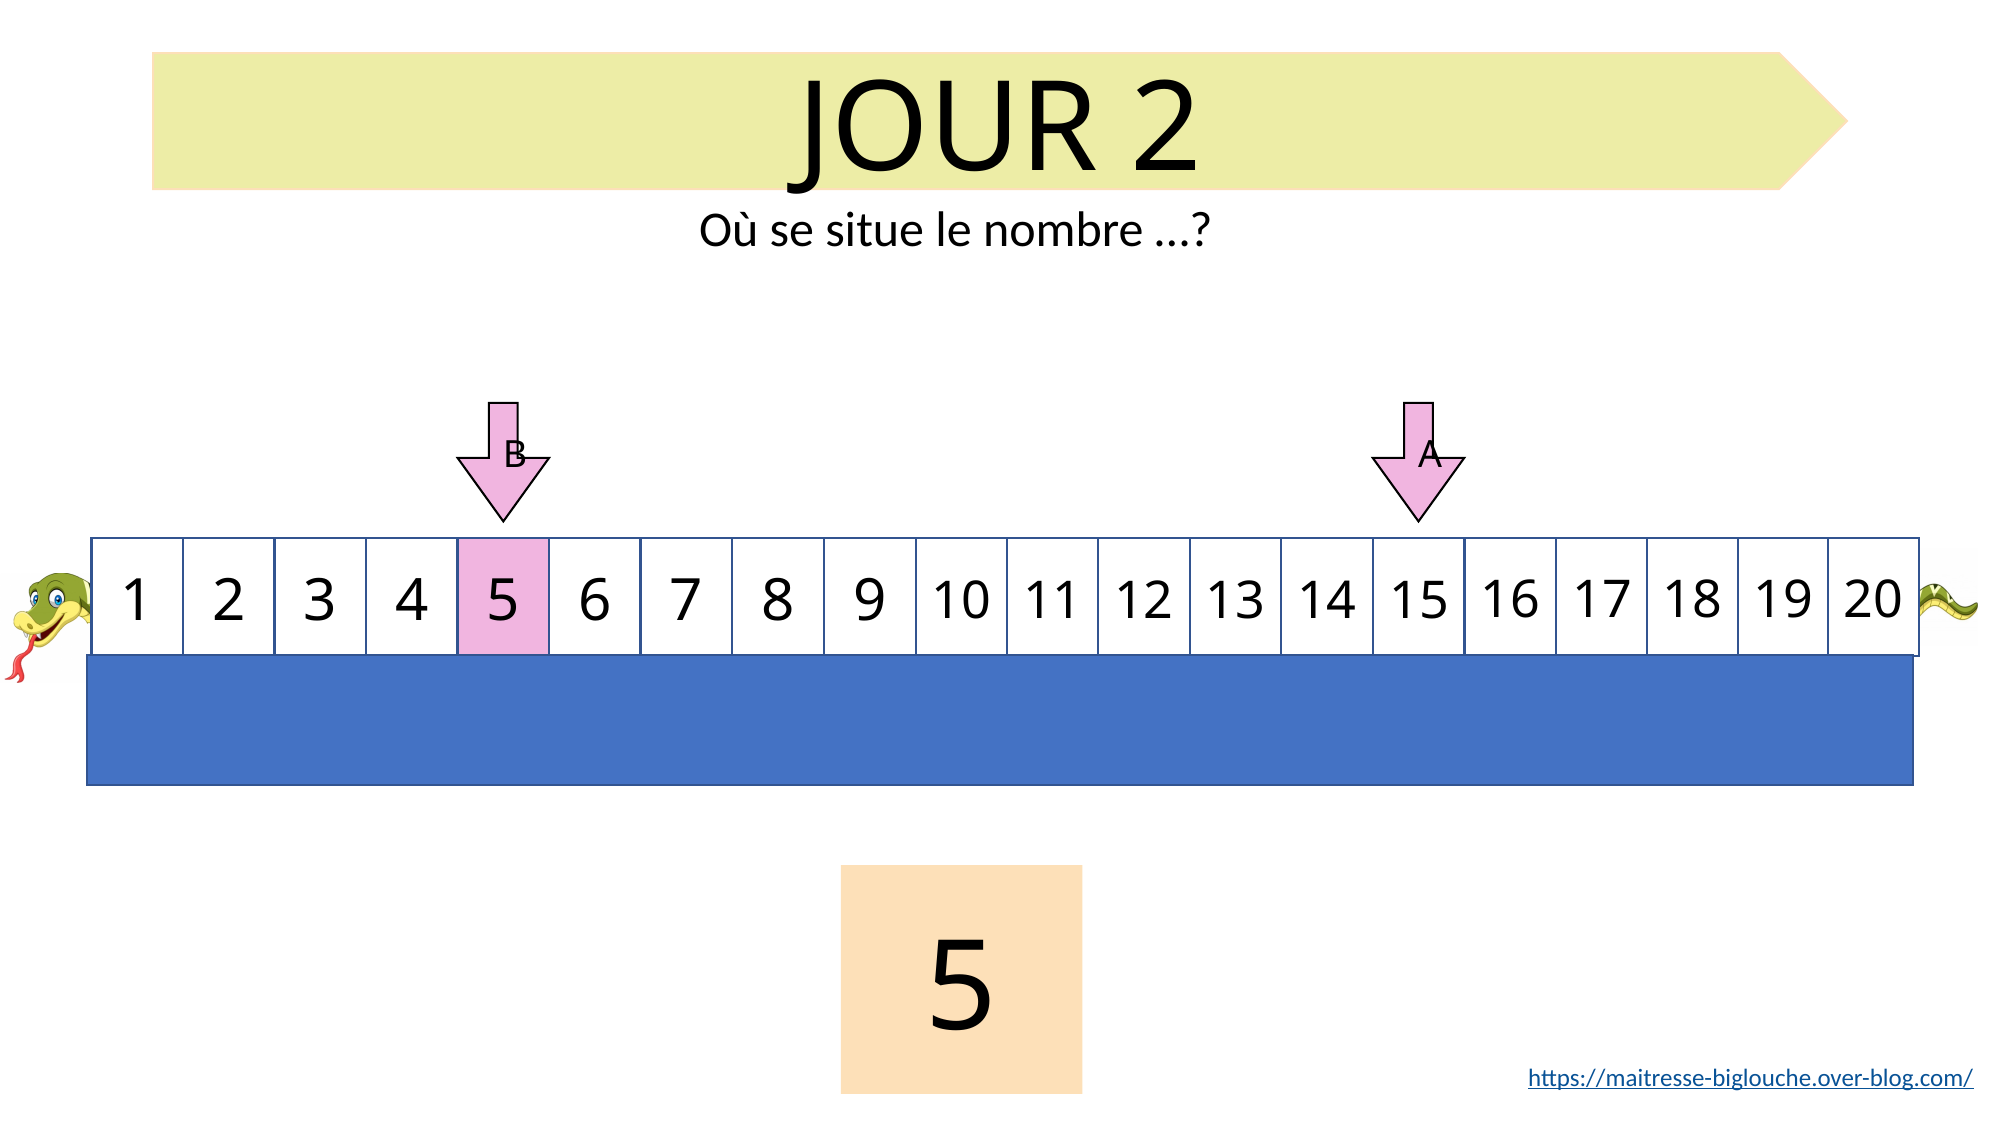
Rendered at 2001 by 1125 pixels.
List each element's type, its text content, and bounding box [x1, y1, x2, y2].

picture [0, 573, 92, 684]
text_box 13 [1189, 537, 1280, 654]
text_box 11 [1006, 537, 1097, 654]
text_box 4 [365, 537, 457, 654]
text_box 17 [1555, 537, 1646, 654]
text_box 5 [457, 537, 548, 654]
text_box B [455, 401, 552, 524]
text_box 10 [915, 537, 1006, 654]
text_box 9 [823, 537, 915, 654]
text_box 2 [182, 537, 273, 654]
text_box 19 [1737, 537, 1827, 654]
text_box 18 [1646, 537, 1737, 654]
text_box 5 [840, 864, 1083, 1095]
text_box 16 [1463, 537, 1555, 654]
text_box 1 [90, 537, 182, 654]
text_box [153, 37, 1847, 205]
text_box 20 [1827, 537, 1920, 657]
text_box 15 [1372, 537, 1463, 654]
text_box [86, 654, 1914, 786]
text_box Où se situe le nombre …? [246, 205, 1677, 264]
text_box A [1370, 401, 1467, 524]
text_box 8 [731, 537, 823, 654]
text_box 7 [640, 537, 731, 654]
text_box 12 [1097, 537, 1189, 654]
text_box 3 [273, 537, 365, 654]
picture [1918, 548, 1978, 646]
text_box https://maitresse-biglouche.over-blog.com/ [1522, 1055, 2000, 1112]
text_box 14 [1280, 537, 1372, 654]
text_box 6 [548, 537, 640, 654]
